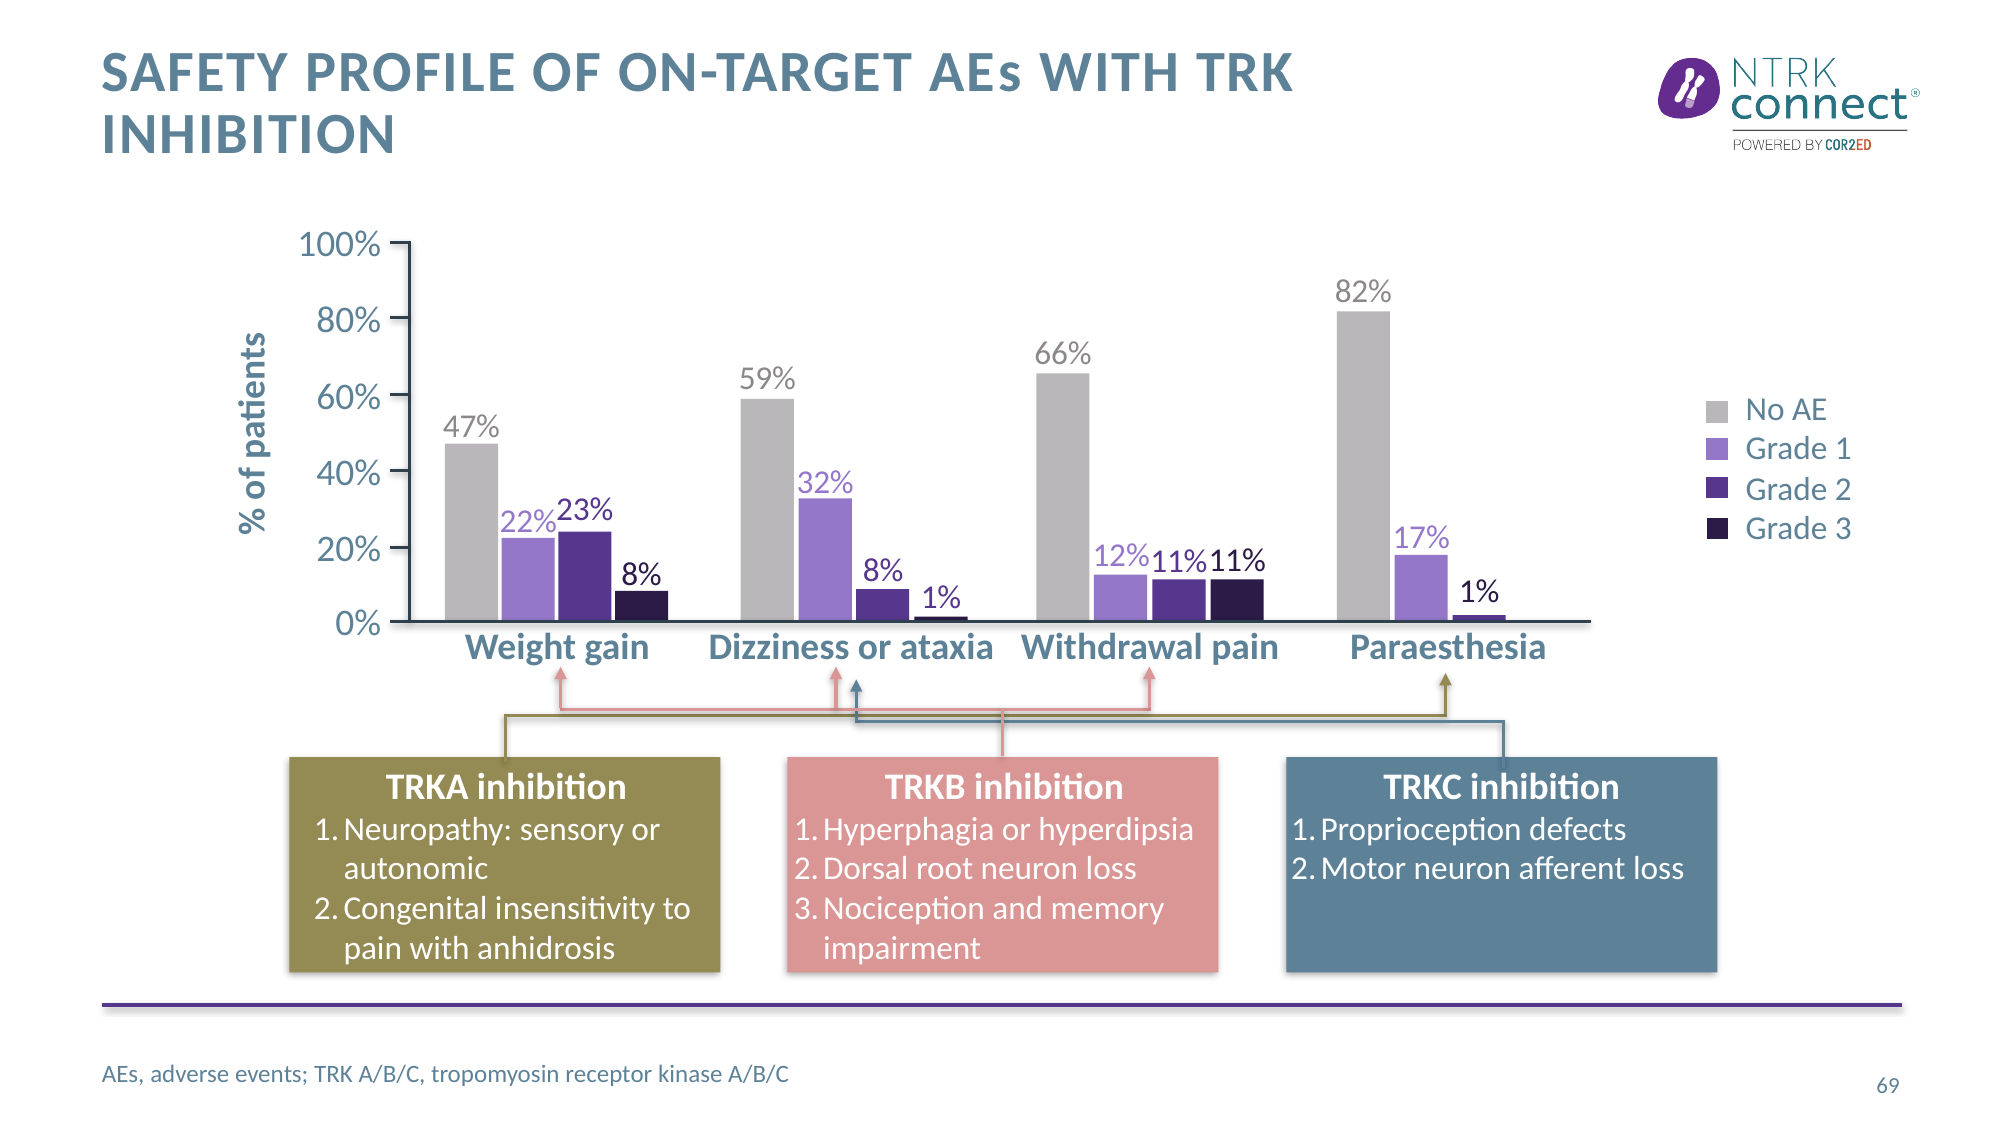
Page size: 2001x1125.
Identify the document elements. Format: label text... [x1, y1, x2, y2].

slide_number 69 [1771, 1054, 1900, 1115]
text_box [1235, 679, 1728, 973]
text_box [559, 666, 1231, 977]
text_box % of patients [219, 242, 276, 626]
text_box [289, 672, 555, 977]
text_box Withdrawal pain [989, 632, 1311, 671]
text_box Dizziness or ataxia [691, 632, 989, 665]
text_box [281, 211, 396, 652]
text_box Paraesthesia [1333, 632, 1564, 675]
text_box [389, 240, 1591, 624]
list AEs, adverse events; TRK A/B/C, tropomyosin receptor kinase A/B/C [101, 1042, 1434, 1103]
title Safety profile of on-target Aes with TRK inhibition [101, 40, 1536, 173]
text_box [1705, 379, 1951, 557]
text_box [1234, 672, 1448, 677]
picture [1638, 44, 1933, 163]
text_box Weight gain [435, 632, 680, 671]
